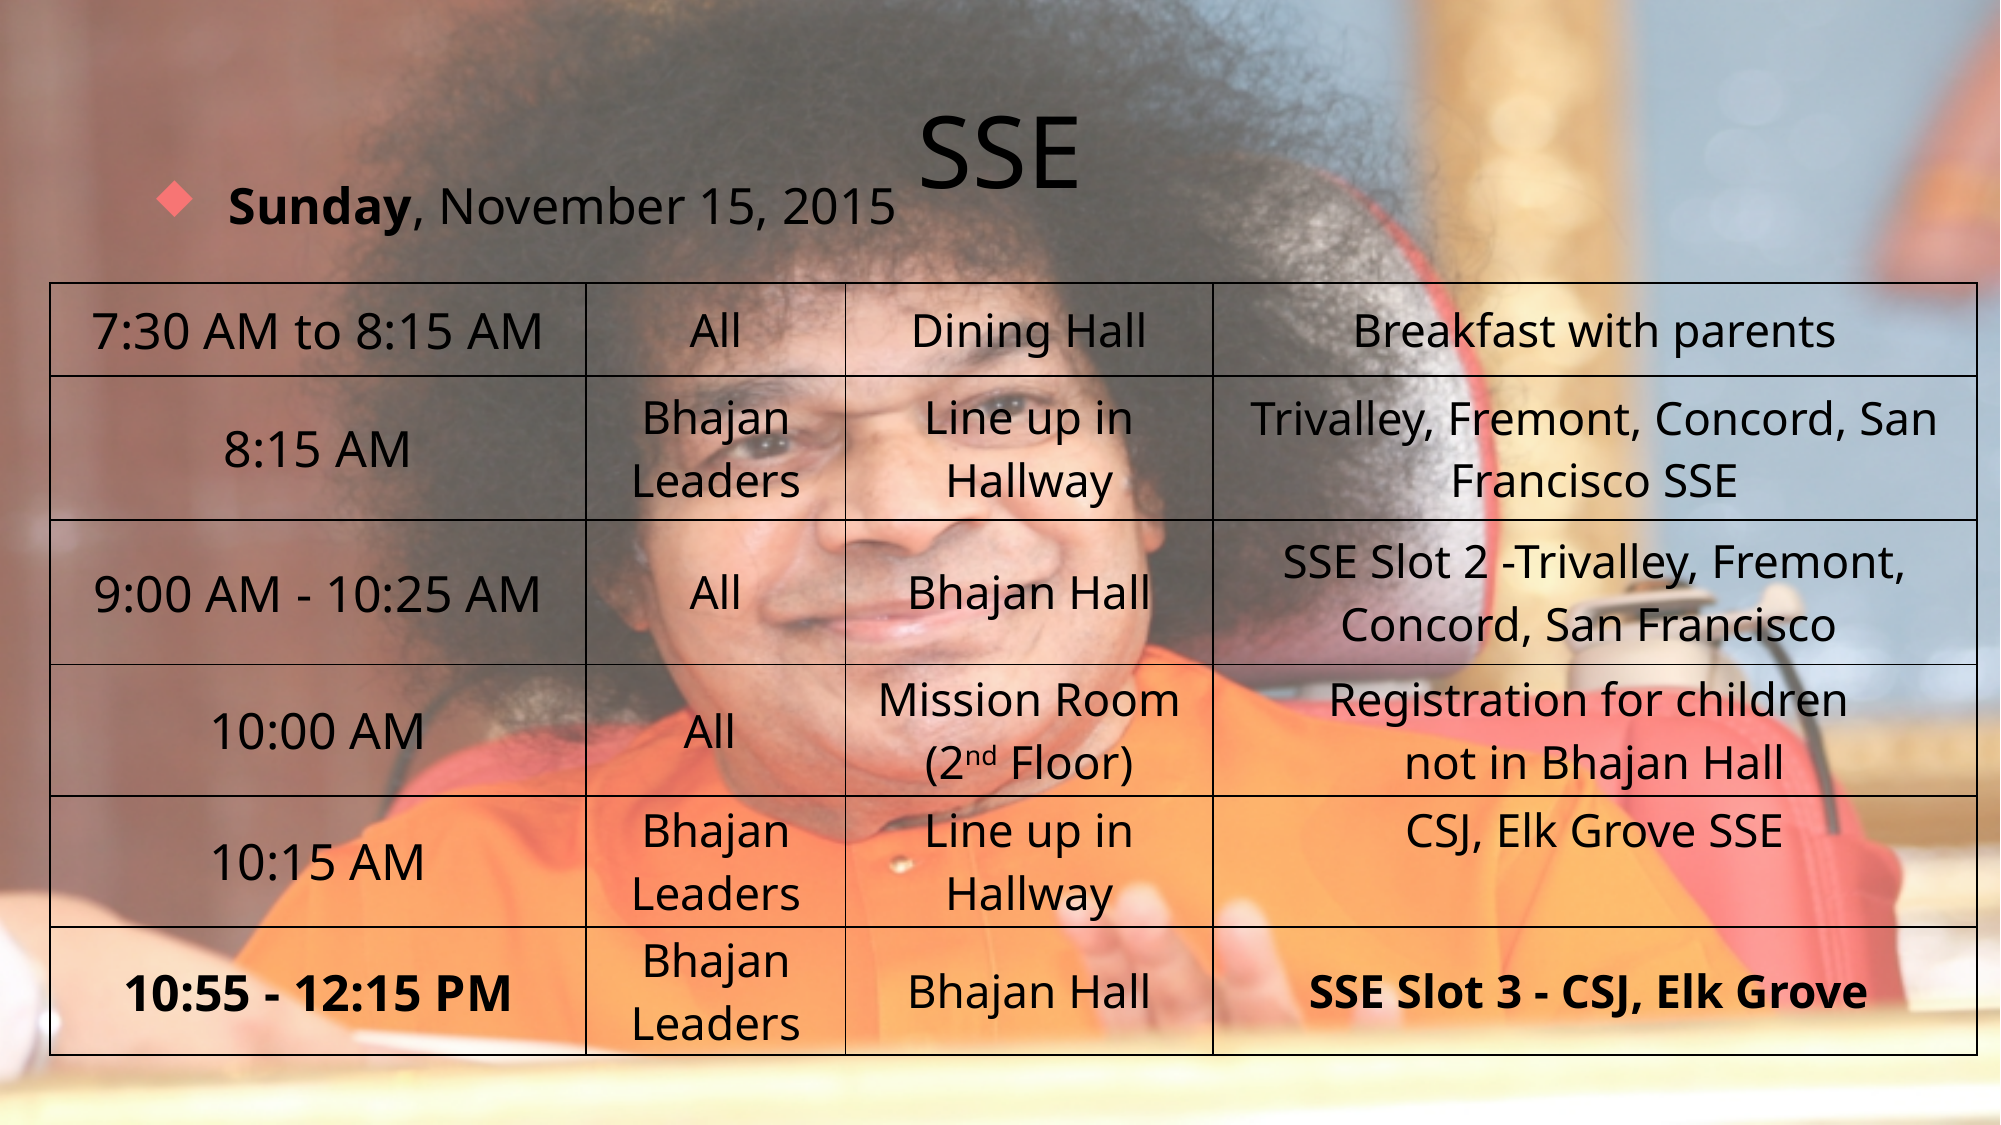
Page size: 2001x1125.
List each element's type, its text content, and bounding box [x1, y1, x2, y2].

table_cell CSJ, Elk Grove SSE [1214, 797, 1976, 926]
table_cell Registration for children not in Bhajan Hall [1214, 665, 1976, 795]
table_header All [587, 284, 845, 375]
list Sunday, November 15, 2015 [137, 167, 1865, 282]
table_cell SSE Slot 3 - CSJ, Elk Grove [1214, 928, 1976, 1054]
table_cell Mission Room (2nd Floor) [846, 665, 1212, 795]
table_cell 8:15 AM [51, 377, 585, 519]
table_cell 10:15 AM [51, 797, 585, 926]
table_cell Bhajan Hall [846, 928, 1212, 1054]
table_header Breakfast with parents [1214, 284, 1976, 375]
table_cell Bhajan Leaders [587, 797, 845, 926]
table_cell All [587, 665, 845, 795]
table_cell Line up in Hallway [846, 797, 1212, 926]
table_cell SSE Slot 2 -Trivalley, Fremont, Concord, San Francisco [1214, 521, 1976, 664]
title SSE [137, 59, 1863, 167]
table_cell Bhajan Hall [846, 521, 1212, 664]
table_header Dining Hall [846, 284, 1212, 375]
table_cell 10:55 - 12:15 PM [51, 928, 585, 1054]
table_cell Bhajan Leaders [587, 928, 845, 1054]
table_cell Bhajan Leaders [587, 377, 845, 519]
table_header Remarks [0, 0, 2000, 1125]
table_cell All [587, 521, 845, 664]
table_header 7:30 AM to 8:15 AM [51, 284, 585, 375]
table_cell Trivalley, Fremont, Concord, San Francisco SSE [1214, 377, 1976, 519]
table_cell Line up in Hallway [846, 377, 1212, 519]
table_cell 10:00 AM [51, 665, 585, 795]
table_cell 9:00 AM - 10:25 AM [51, 521, 585, 664]
